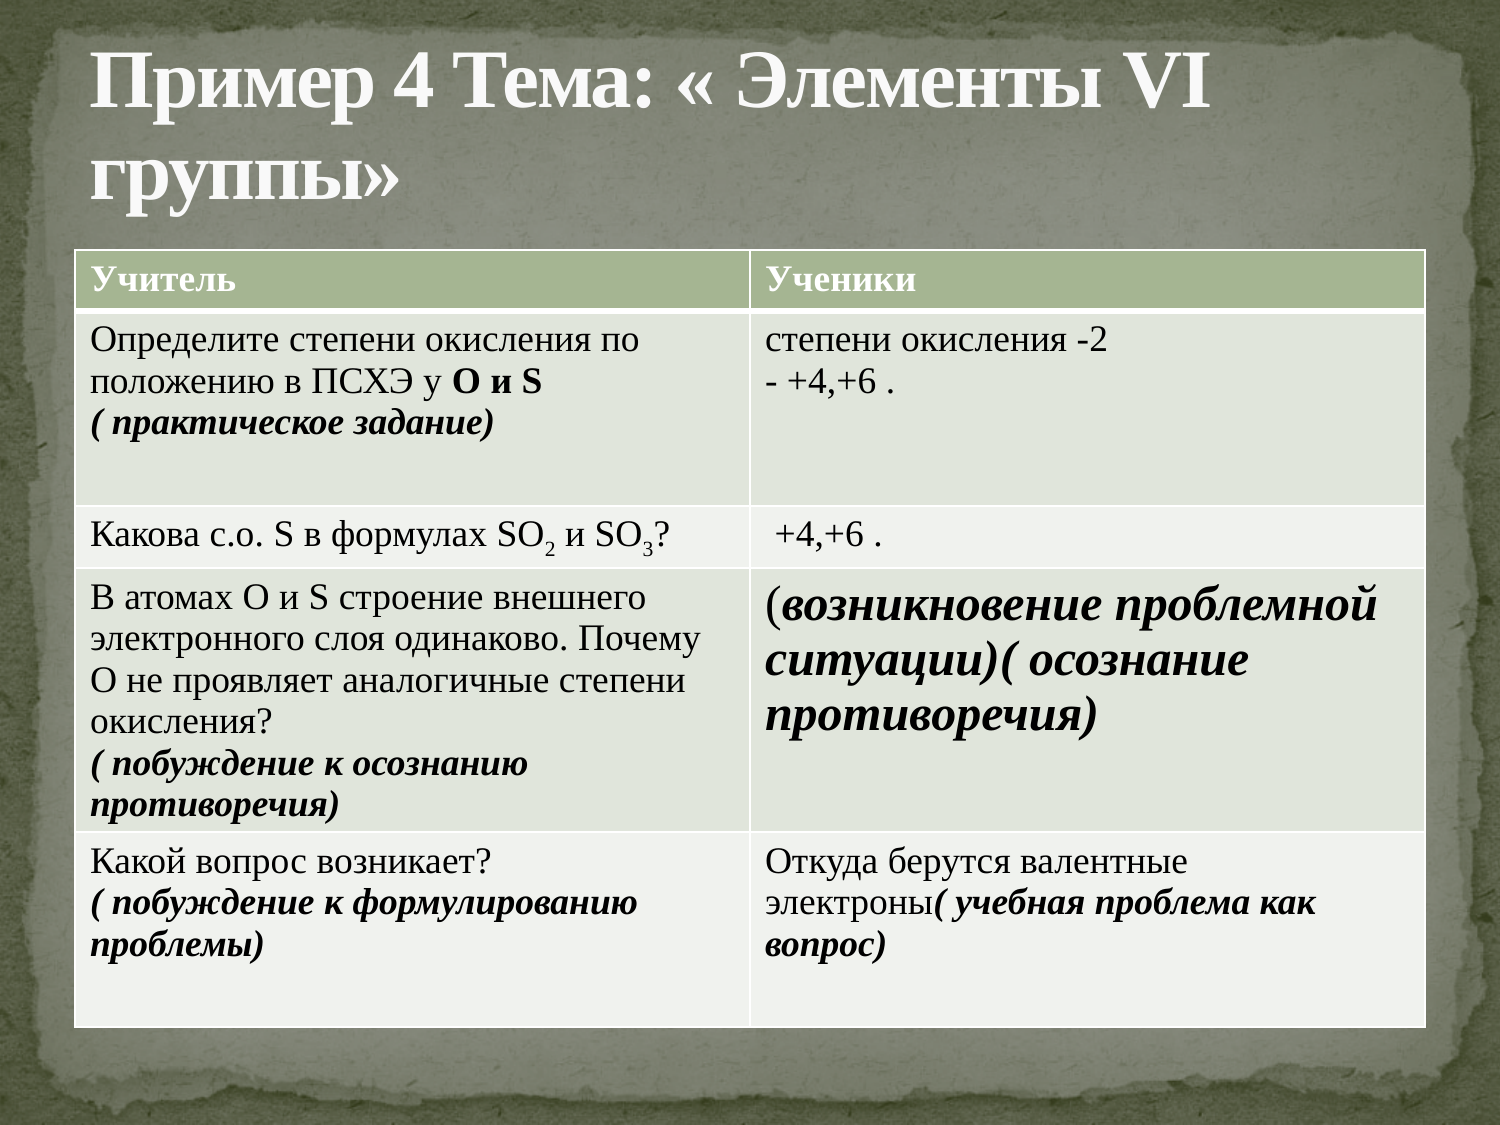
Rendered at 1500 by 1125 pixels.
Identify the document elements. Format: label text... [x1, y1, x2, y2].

table_cell В атомах О и S строение внешнего электронного слоя одинаково. Почему О не проявляет аналогичные степени окисления? ( побуждение к осознанию противоречия) [76, 569, 749, 831]
table_cell степени окисления -2 - +4,+6 . [751, 314, 1424, 505]
table_cell Откуда берутся валентные электроны( учебная проблема как вопрос) [751, 833, 1424, 1026]
title Пример 4 Тема: « Элементы VI группы» [74, 24, 1425, 225]
table_cell Какой вопрос возникает? ( побуждение к формулированию проблемы) [76, 833, 749, 1026]
table_cell Какова с.о. S в формулах SO2 и SO3? [76, 507, 749, 567]
table_header Учитель [76, 251, 749, 308]
table_cell (возникновение проблемной ситуации)( осознание противоречия) [751, 569, 1424, 831]
table_cell +4,+6 . [751, 507, 1424, 567]
table_cell Определите степени окисления по положению в ПСХЭ у О и S ( практическое задание) [76, 314, 749, 505]
table_header Ученики [751, 251, 1424, 308]
